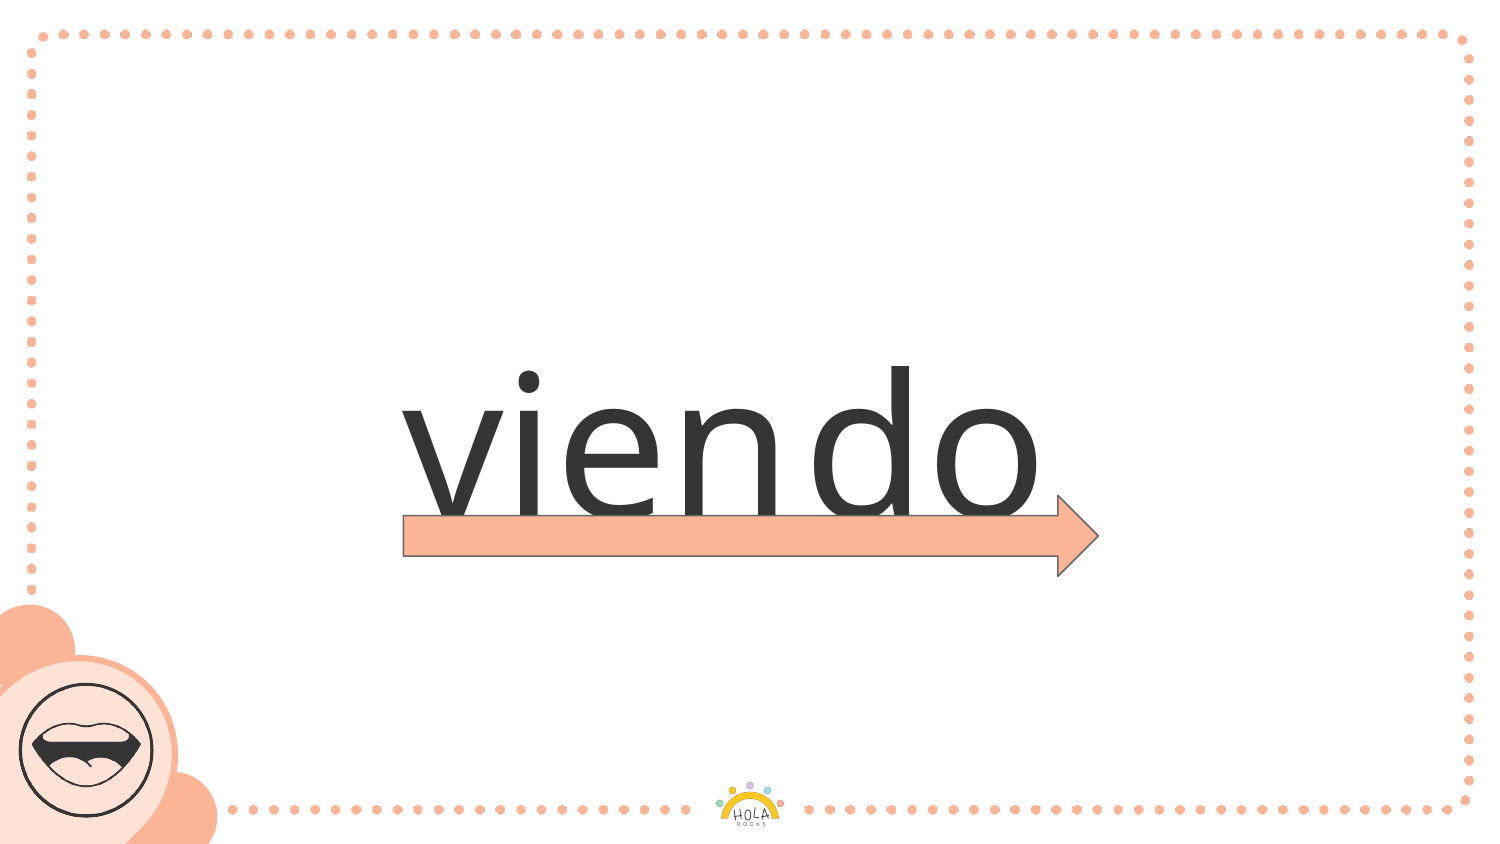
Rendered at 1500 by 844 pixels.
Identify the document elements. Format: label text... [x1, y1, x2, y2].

text_box [403, 495, 1099, 577]
text_box do [716, 267, 1134, 574]
picture [0, 0, 1500, 844]
text_box vien [366, 267, 716, 574]
